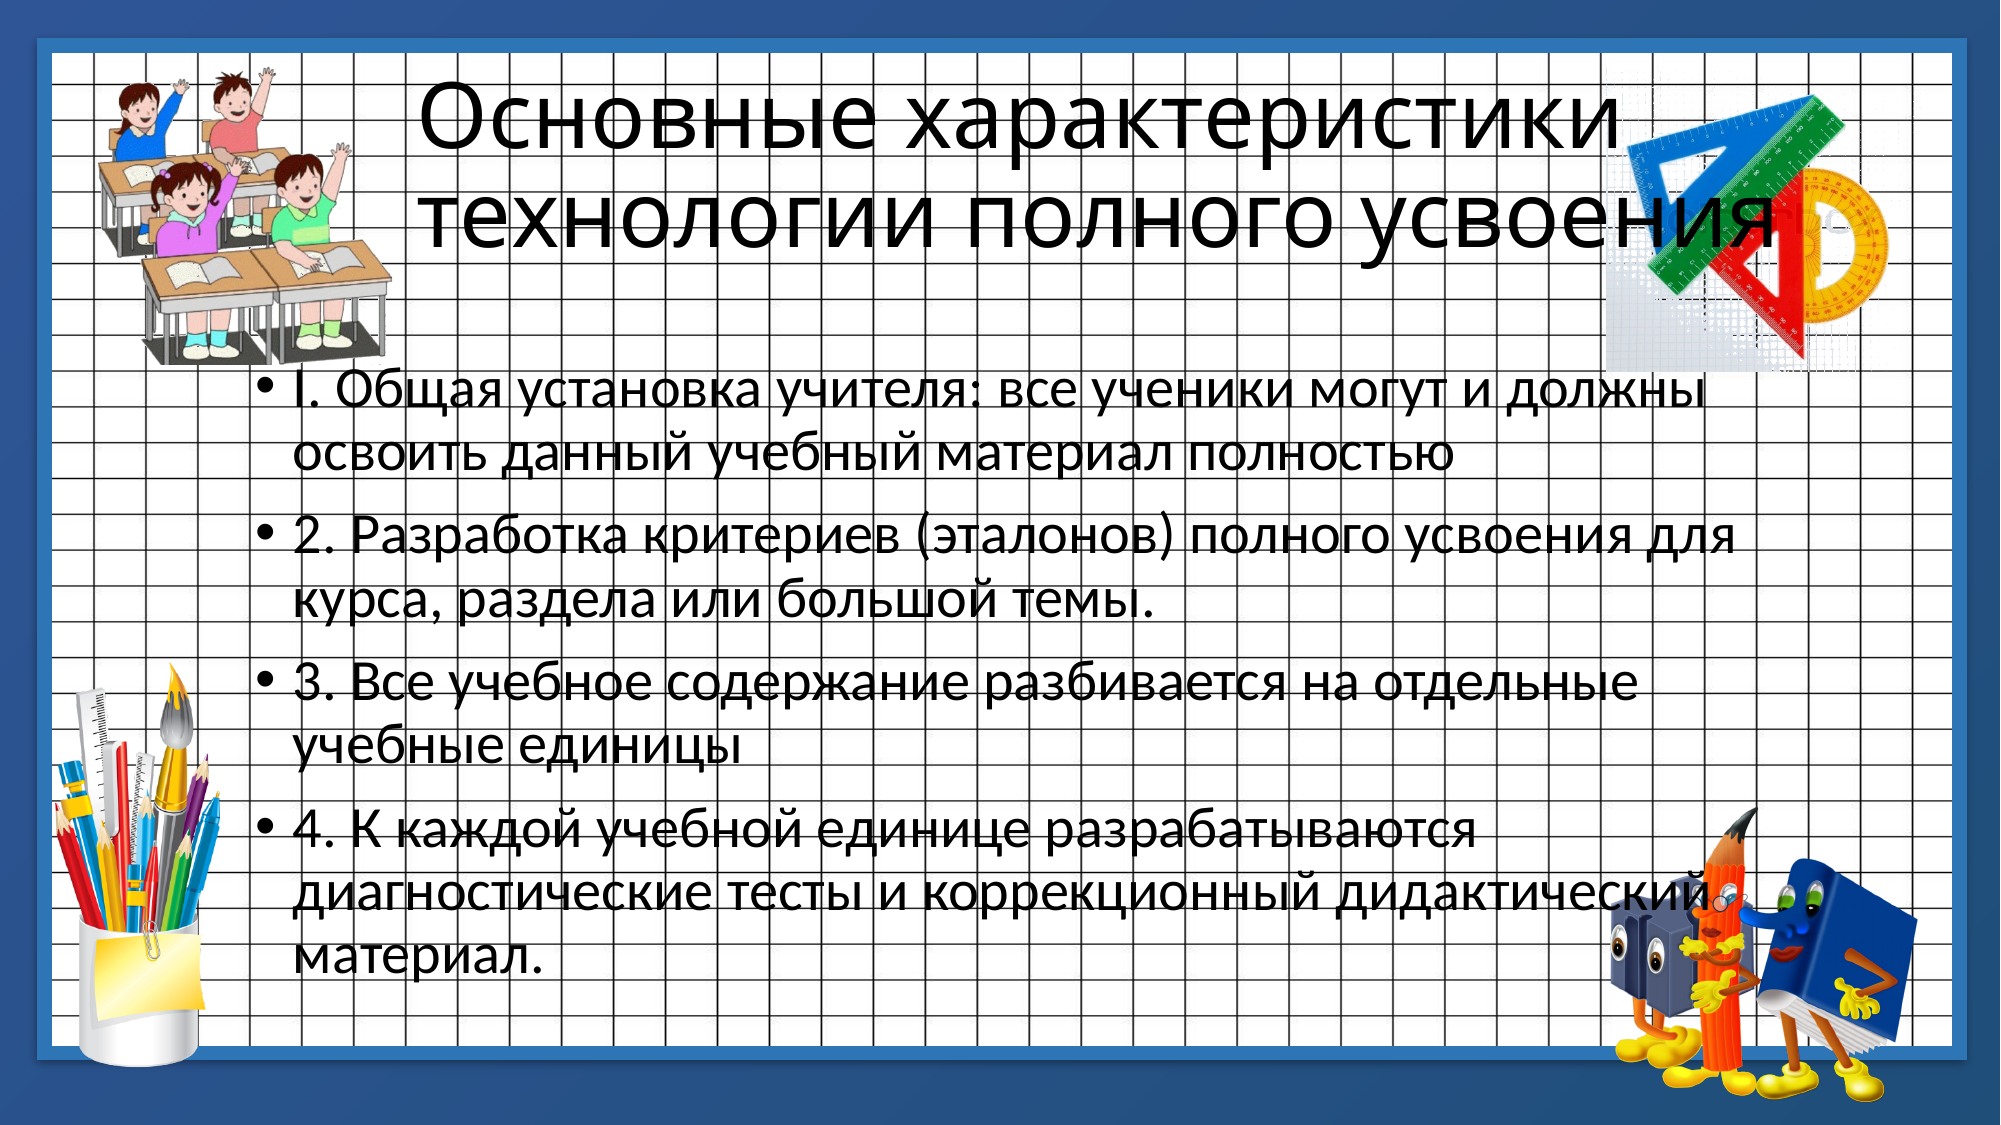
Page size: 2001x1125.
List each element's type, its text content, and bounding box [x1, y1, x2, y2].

picture [52, 53, 1952, 1103]
title Основные характеристики технологии полного усвоения [401, 59, 1863, 278]
list I. Общая установка учителя: все ученики могут и должны освоить данный учебный материал полностью 2. Разработка критериев (эталонов) полного усвоения для курса, раздела или большой темы. 3. Все учебное содержание разбивается на отдельные учебные единицы 4. К каждой учебной единице разрабатываются диагностические тесты и коррекционный дидактический материал. [239, 349, 1863, 1014]
